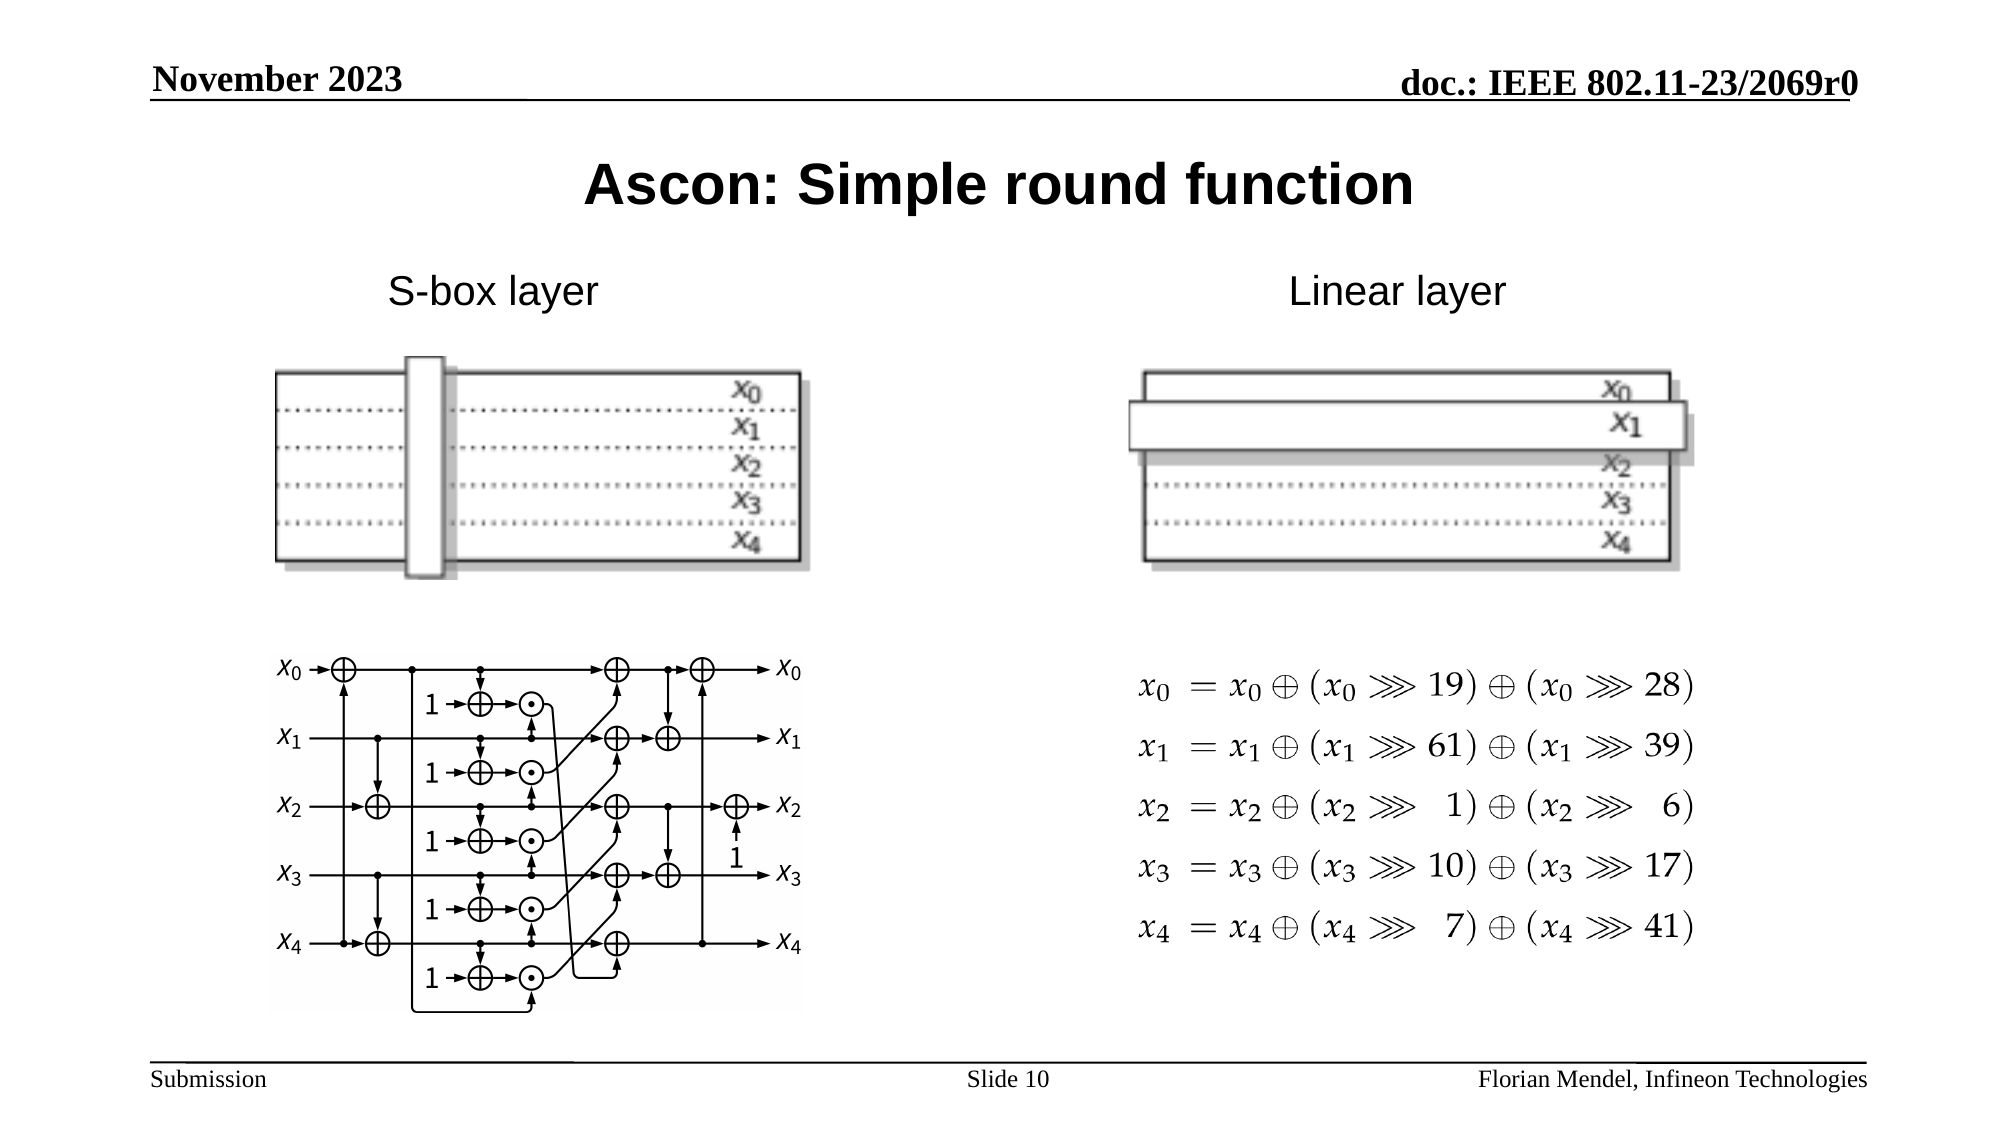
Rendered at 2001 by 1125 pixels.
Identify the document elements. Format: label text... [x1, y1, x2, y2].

picture [1128, 366, 1695, 581]
title Ascon: Simple round function [149, 112, 1850, 251]
picture [266, 654, 805, 1013]
picture [274, 356, 825, 581]
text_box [1095, 647, 1726, 974]
slide_number Slide 10 [950, 1061, 1067, 1123]
text_box S-box layer [166, 262, 821, 366]
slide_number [152, 54, 563, 100]
text_box Linear layer [1012, 262, 1784, 358]
footer Florian Mendel, Infineon Technologies [1171, 1061, 1869, 1093]
